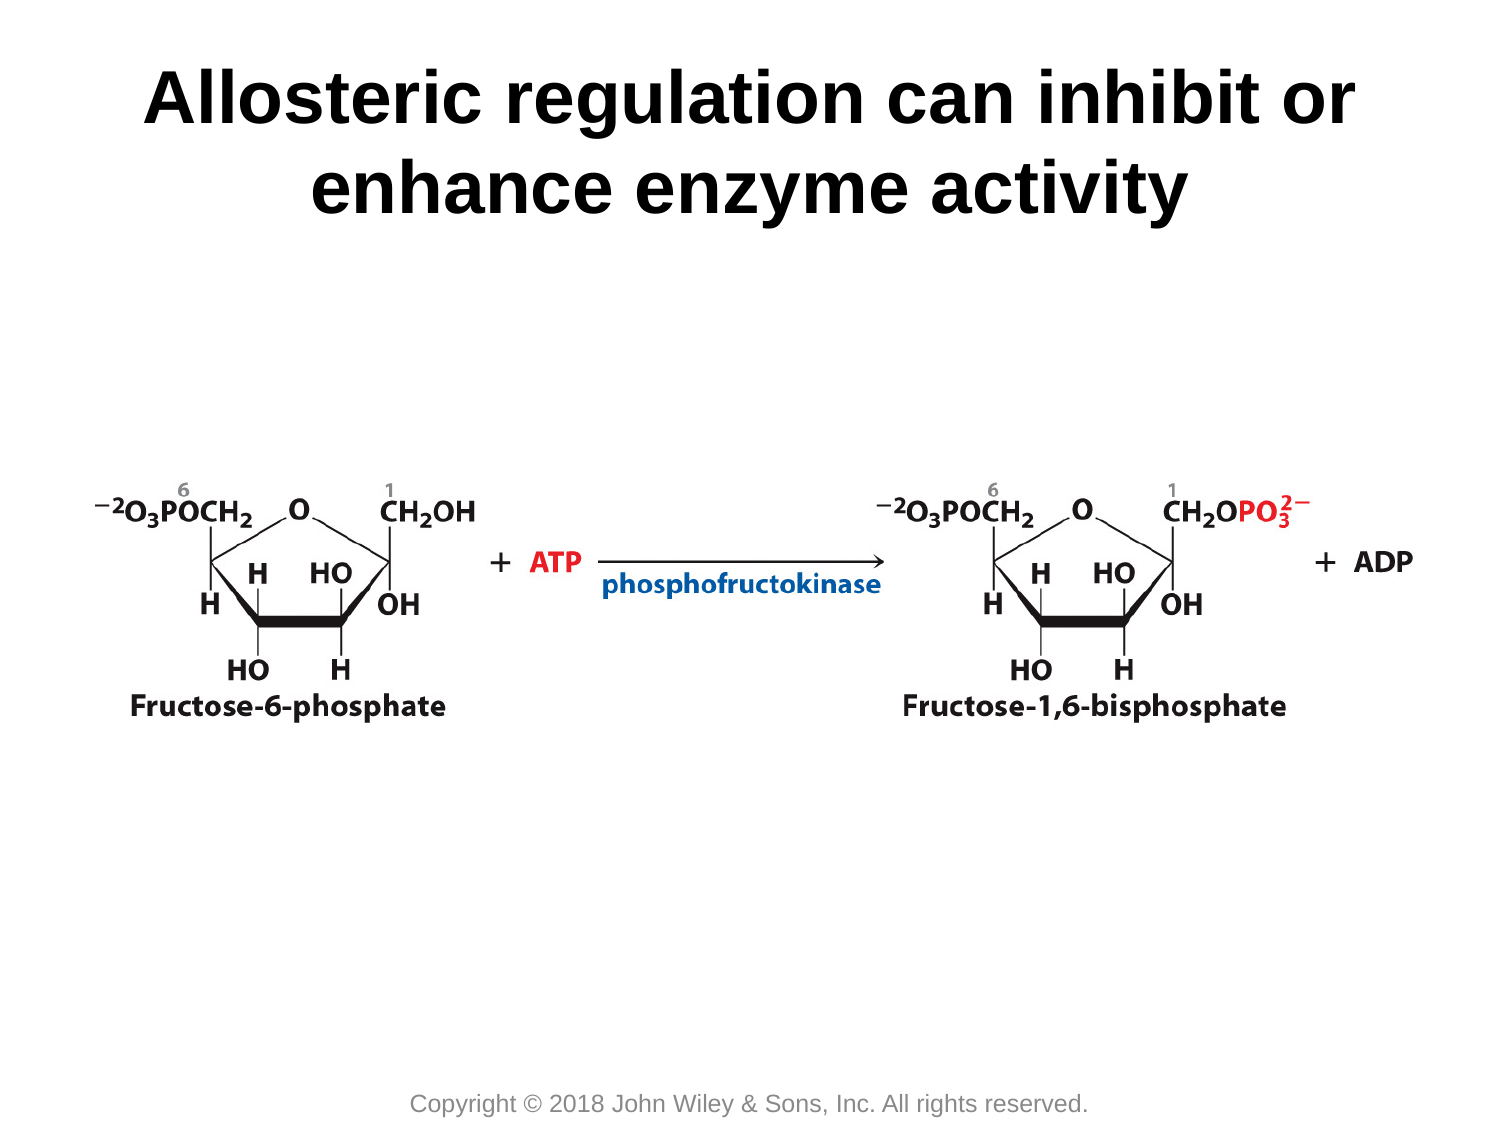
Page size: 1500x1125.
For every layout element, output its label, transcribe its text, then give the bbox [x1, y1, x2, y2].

picture [79, 471, 1420, 736]
title Allosteric regulation can inhibit or enhance enzyme activity [75, 45, 1425, 233]
footer Copyright © 2018 John Wiley & Sons, Inc. All rights reserved. [330, 1065, 1170, 1125]
